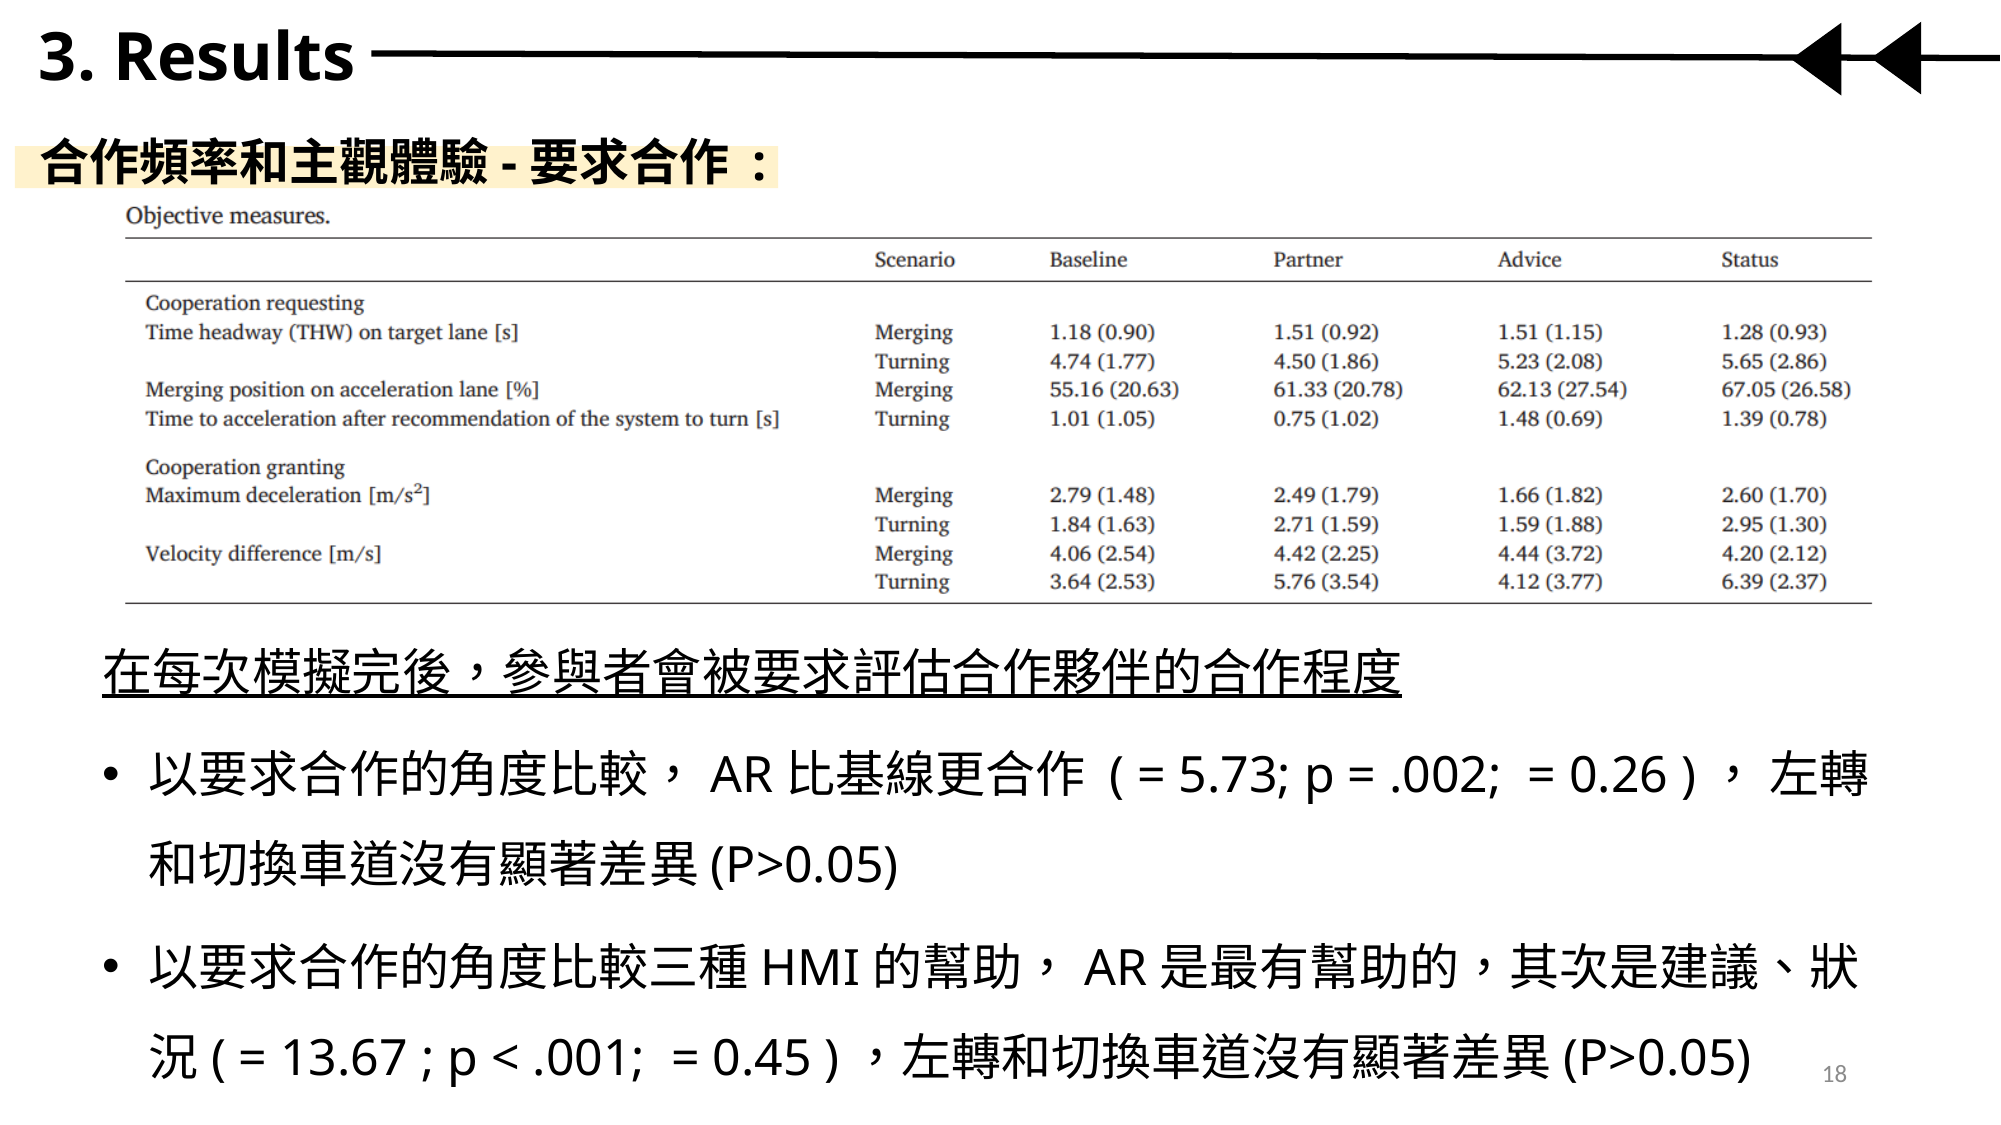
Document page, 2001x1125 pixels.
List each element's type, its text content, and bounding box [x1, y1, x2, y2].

text_box 3. Results [24, 6, 372, 92]
slide_number 18 [1412, 1042, 1863, 1103]
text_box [1921, 54, 2000, 59]
picture [119, 200, 1881, 613]
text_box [14, 92, 793, 189]
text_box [1792, 23, 1921, 94]
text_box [374, 54, 1792, 59]
